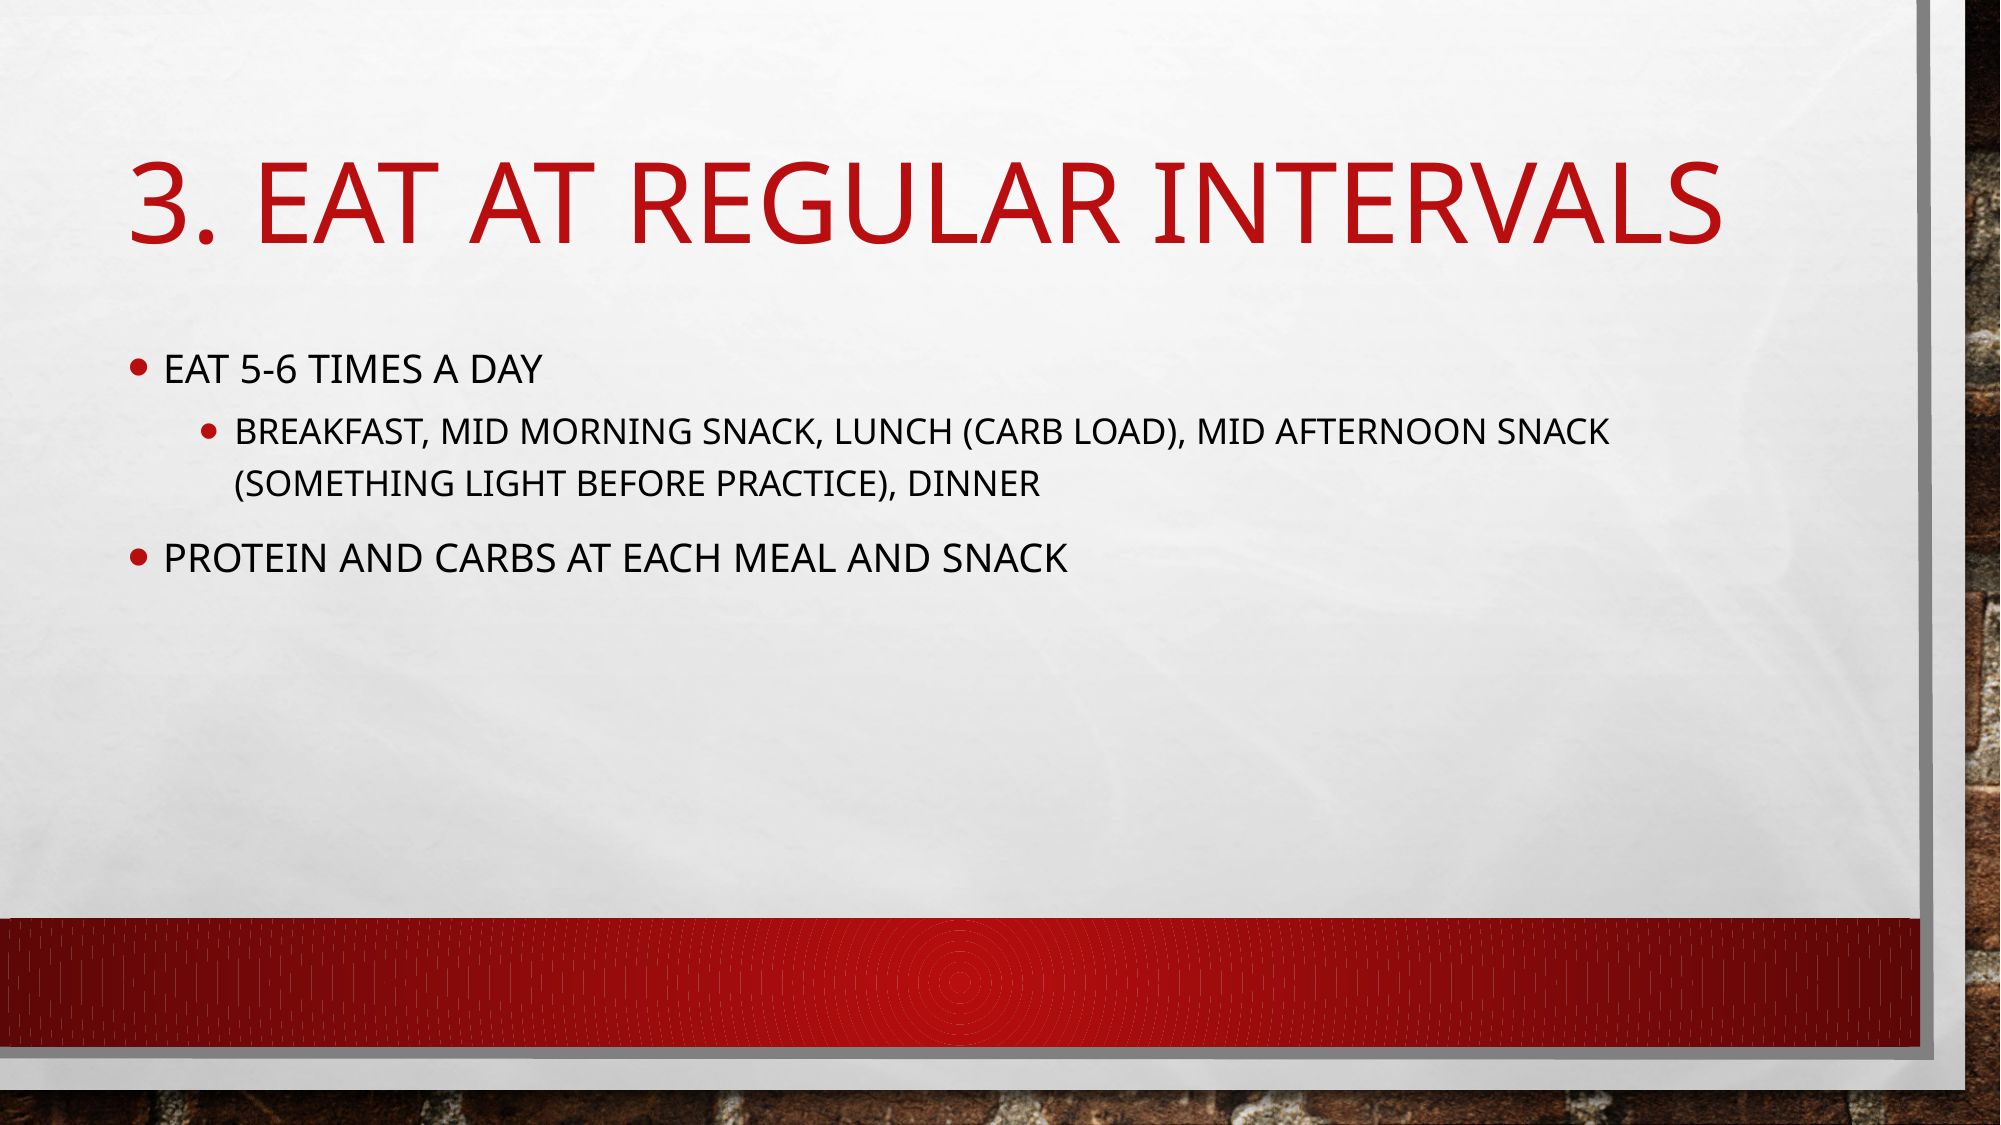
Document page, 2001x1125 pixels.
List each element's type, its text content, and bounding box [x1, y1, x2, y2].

list Eat 5-6 times a day Breakfast, mid morning snack, lunch (carb load), mid afternoon snack (something light before practice), Dinner protein and carbs at each meal and snack [112, 325, 1818, 589]
picture [0, 0, 2000, 1125]
title 3. Eat at regular intervals [112, 112, 1818, 302]
